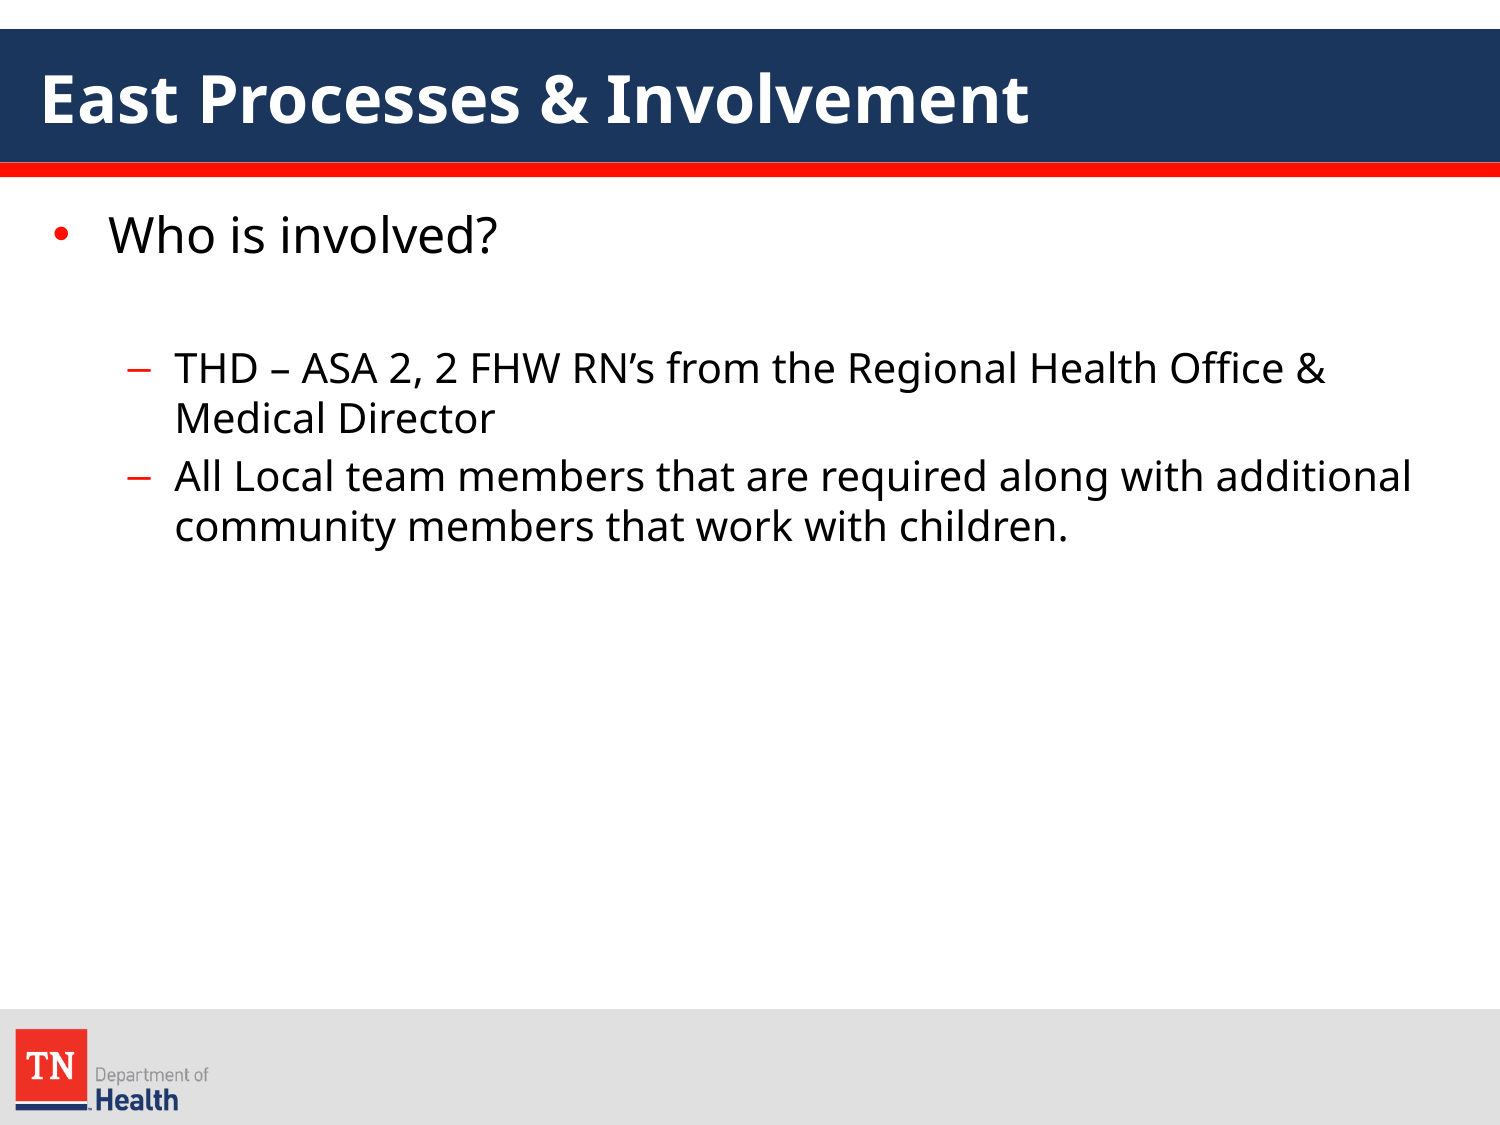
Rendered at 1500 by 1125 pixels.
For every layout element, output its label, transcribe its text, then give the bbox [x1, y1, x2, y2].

picture [1, 1009, 222, 1125]
title East Processes & Involvement [24, 29, 1475, 165]
list Who is involved? THD – ASA 2, 2 FHW RN’s from the Regional Health Office & Medical Director All Local team members that are required along with additional community members that work with children. [37, 195, 1475, 1010]
